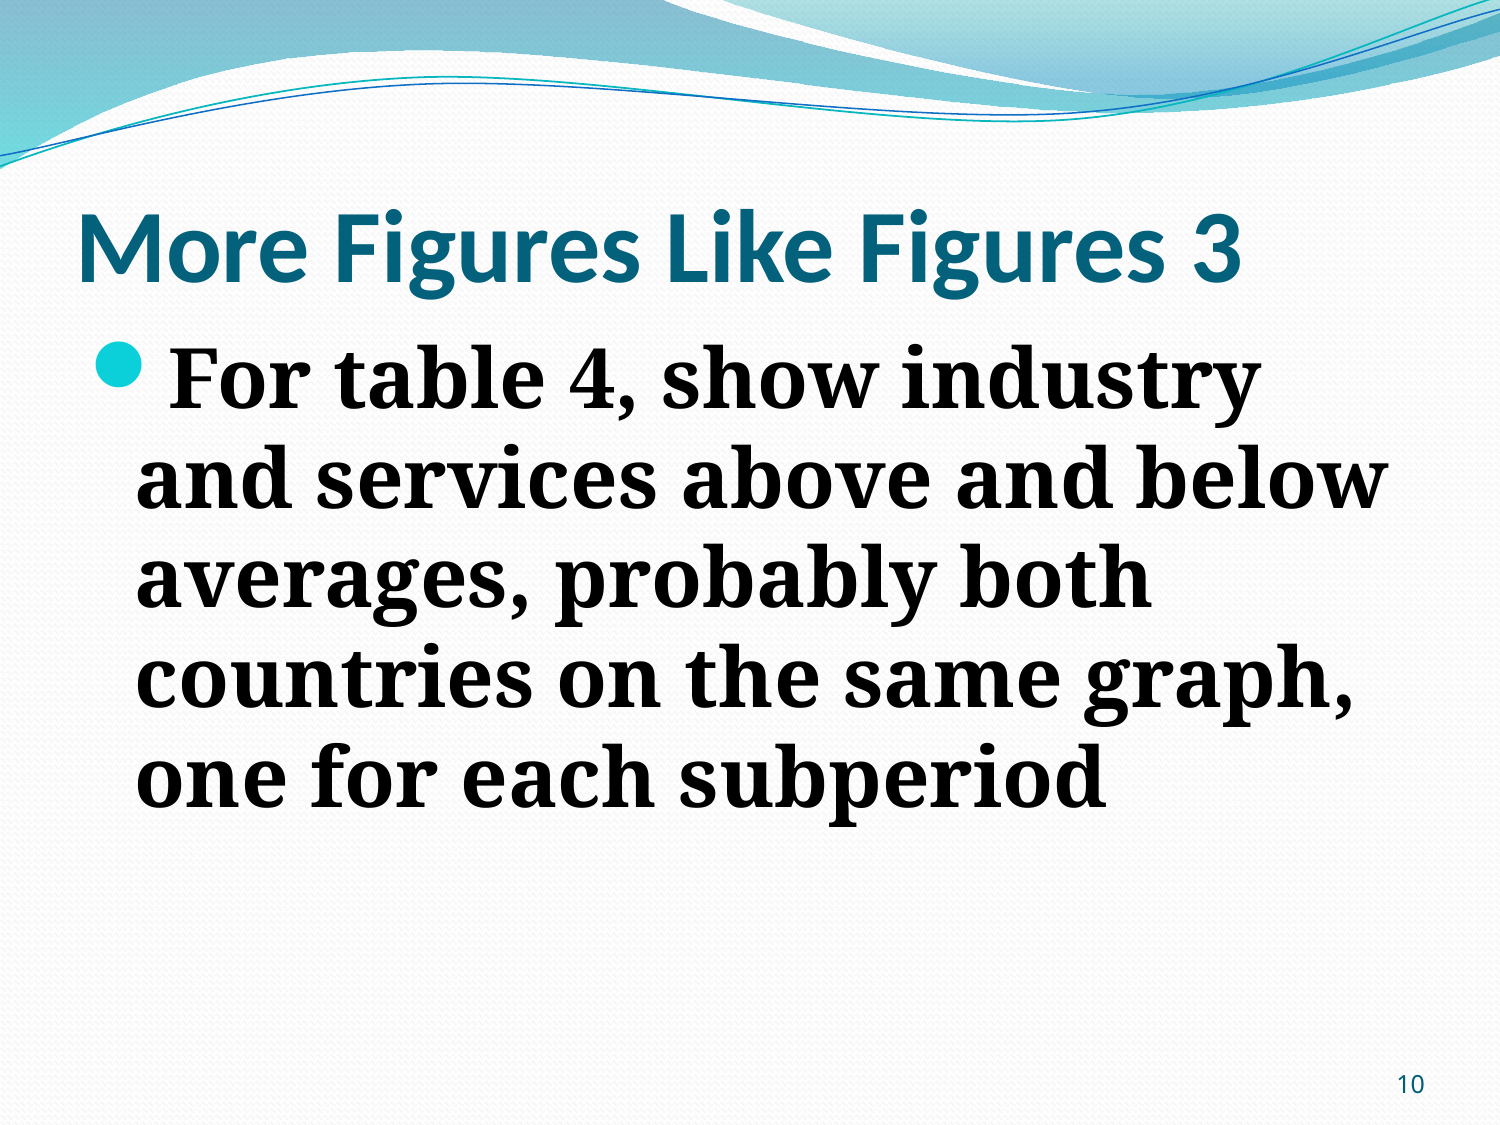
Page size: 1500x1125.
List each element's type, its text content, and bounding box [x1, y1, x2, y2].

slide_number 10 [1299, 1042, 1425, 1103]
title More Figures Like Figures 3 [75, 115, 1425, 303]
list For table 4, show industry and services above and below averages, probably both countries on the same graph, one for each subperiod [75, 317, 1425, 1038]
